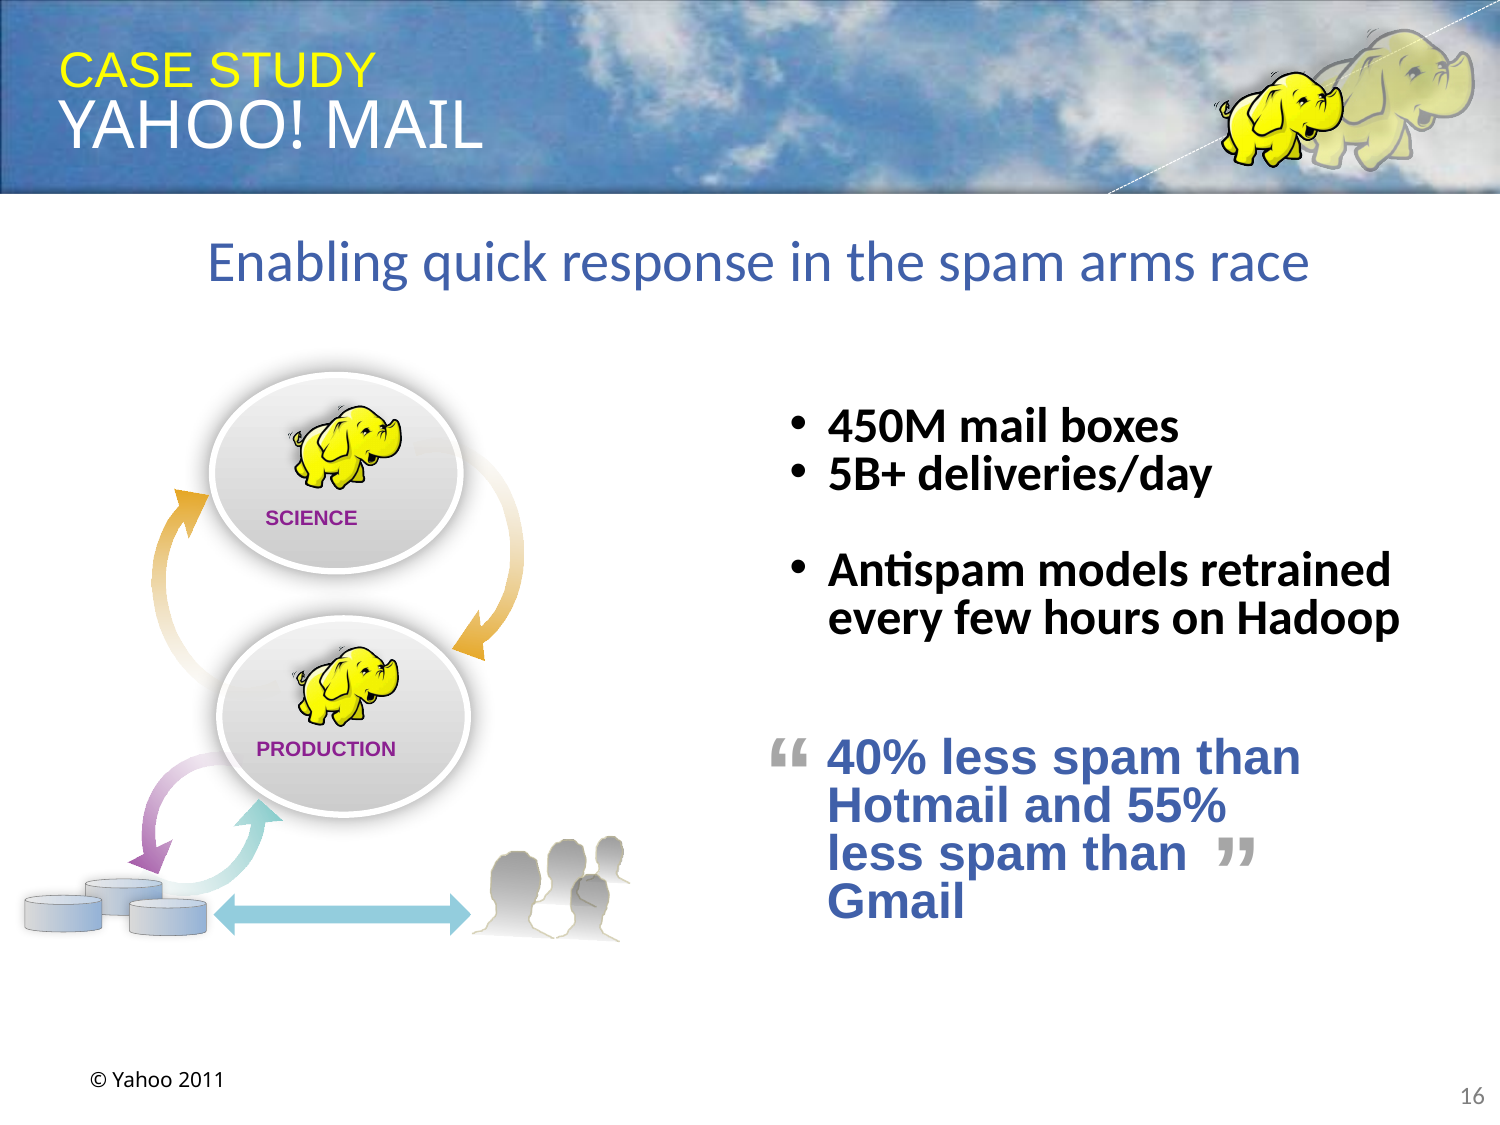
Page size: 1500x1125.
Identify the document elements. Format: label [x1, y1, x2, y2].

text_box [1087, 0, 1500, 205]
picture [1214, 28, 1476, 173]
text_box [749, 723, 1347, 892]
text_box [24, 374, 631, 946]
picture [0, 0, 1500, 1125]
